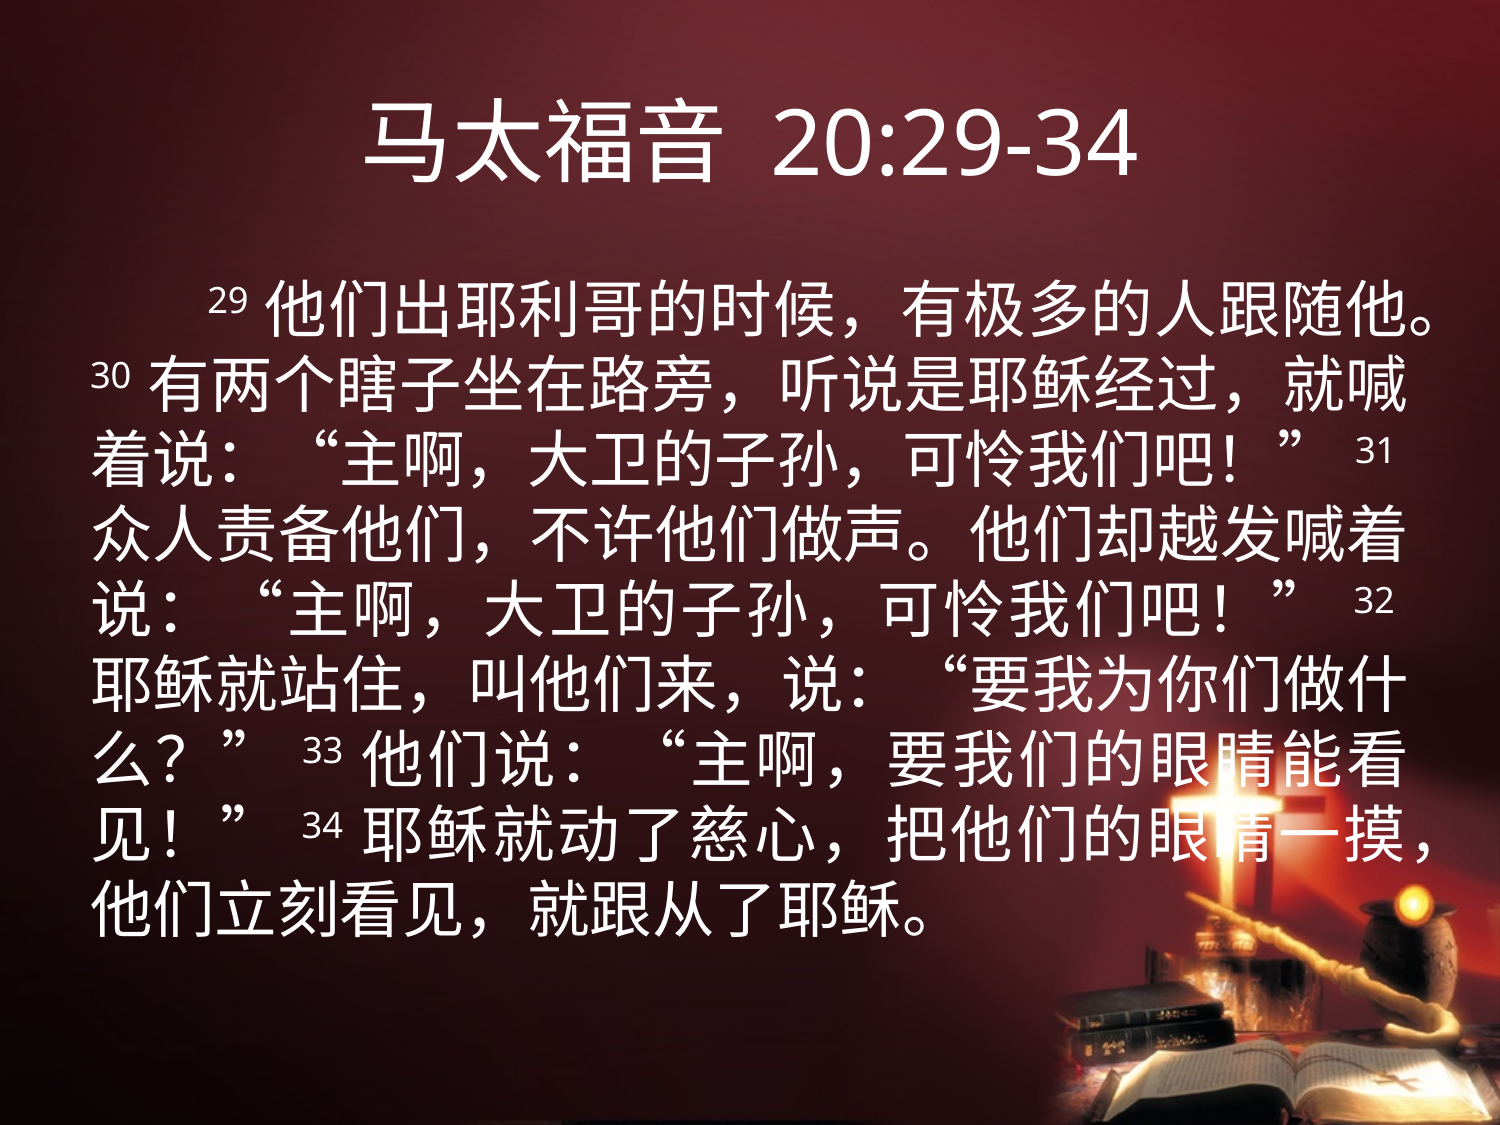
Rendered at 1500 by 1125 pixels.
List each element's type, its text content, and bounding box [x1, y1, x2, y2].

picture [0, 0, 1500, 1125]
list 29他们出耶利哥的时候，有极多的人跟随他。30有两个瞎子坐在路旁，听说是耶稣经过，就喊着说：“主啊，大卫的子孙，可怜我们吧！”31众人责备他们，不许他们做声。他们却越发喊着说：“主啊，大卫的子孙，可怜我们吧！”32耶稣就站住，叫他们来，说：“要我为你们做什么？”33他们说：“主啊，要我们的眼睛能看见！”34耶稣就动了慈心，把他们的眼睛一摸，他们立刻看见，就跟从了耶稣。 [75, 262, 1425, 1005]
title 马太福音 20:29-34 [75, 45, 1425, 233]
